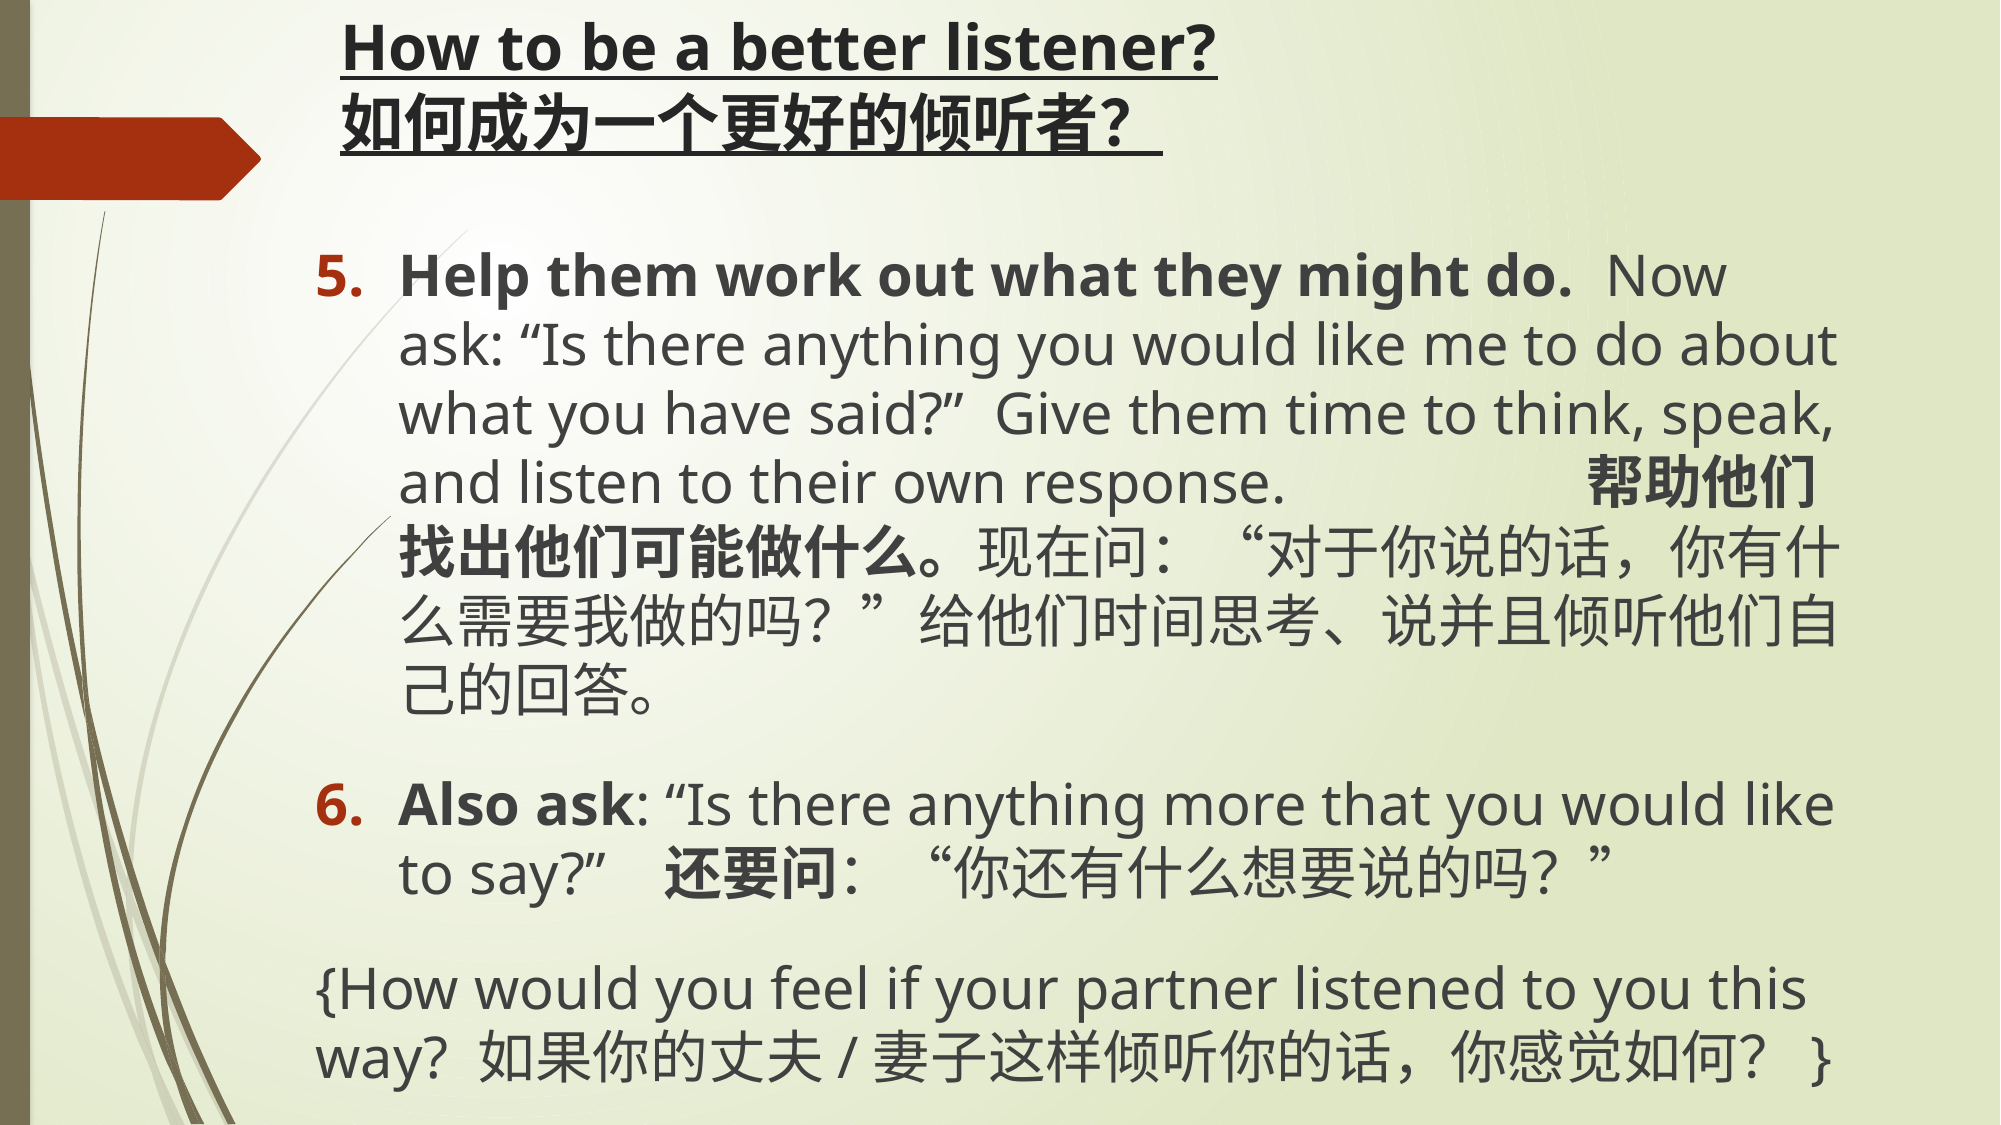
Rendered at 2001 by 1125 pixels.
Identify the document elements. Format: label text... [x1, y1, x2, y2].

title How to be a better listener? 如何成为一个更好的倾听者？ [325, 0, 1701, 168]
list Help them work out what they might do. Now ask: “Is there anything you would like me to do about what you have said?” Give them time to think, speak, and listen to their own response. 帮助他们找出他们可能做什么。现在问：“对于你说的话，你有什么需要我做的吗？”给他们时间思考、说并且倾听他们自己的回答。 Also ask: “Is there anything more that you would like to say?” 还要问：“你还有什么想要说的吗？” {How would you feel if your partner listened to you this way? 如果你的丈夫/妻子这样倾听你的话，你感觉如何？} [300, 231, 1861, 1107]
